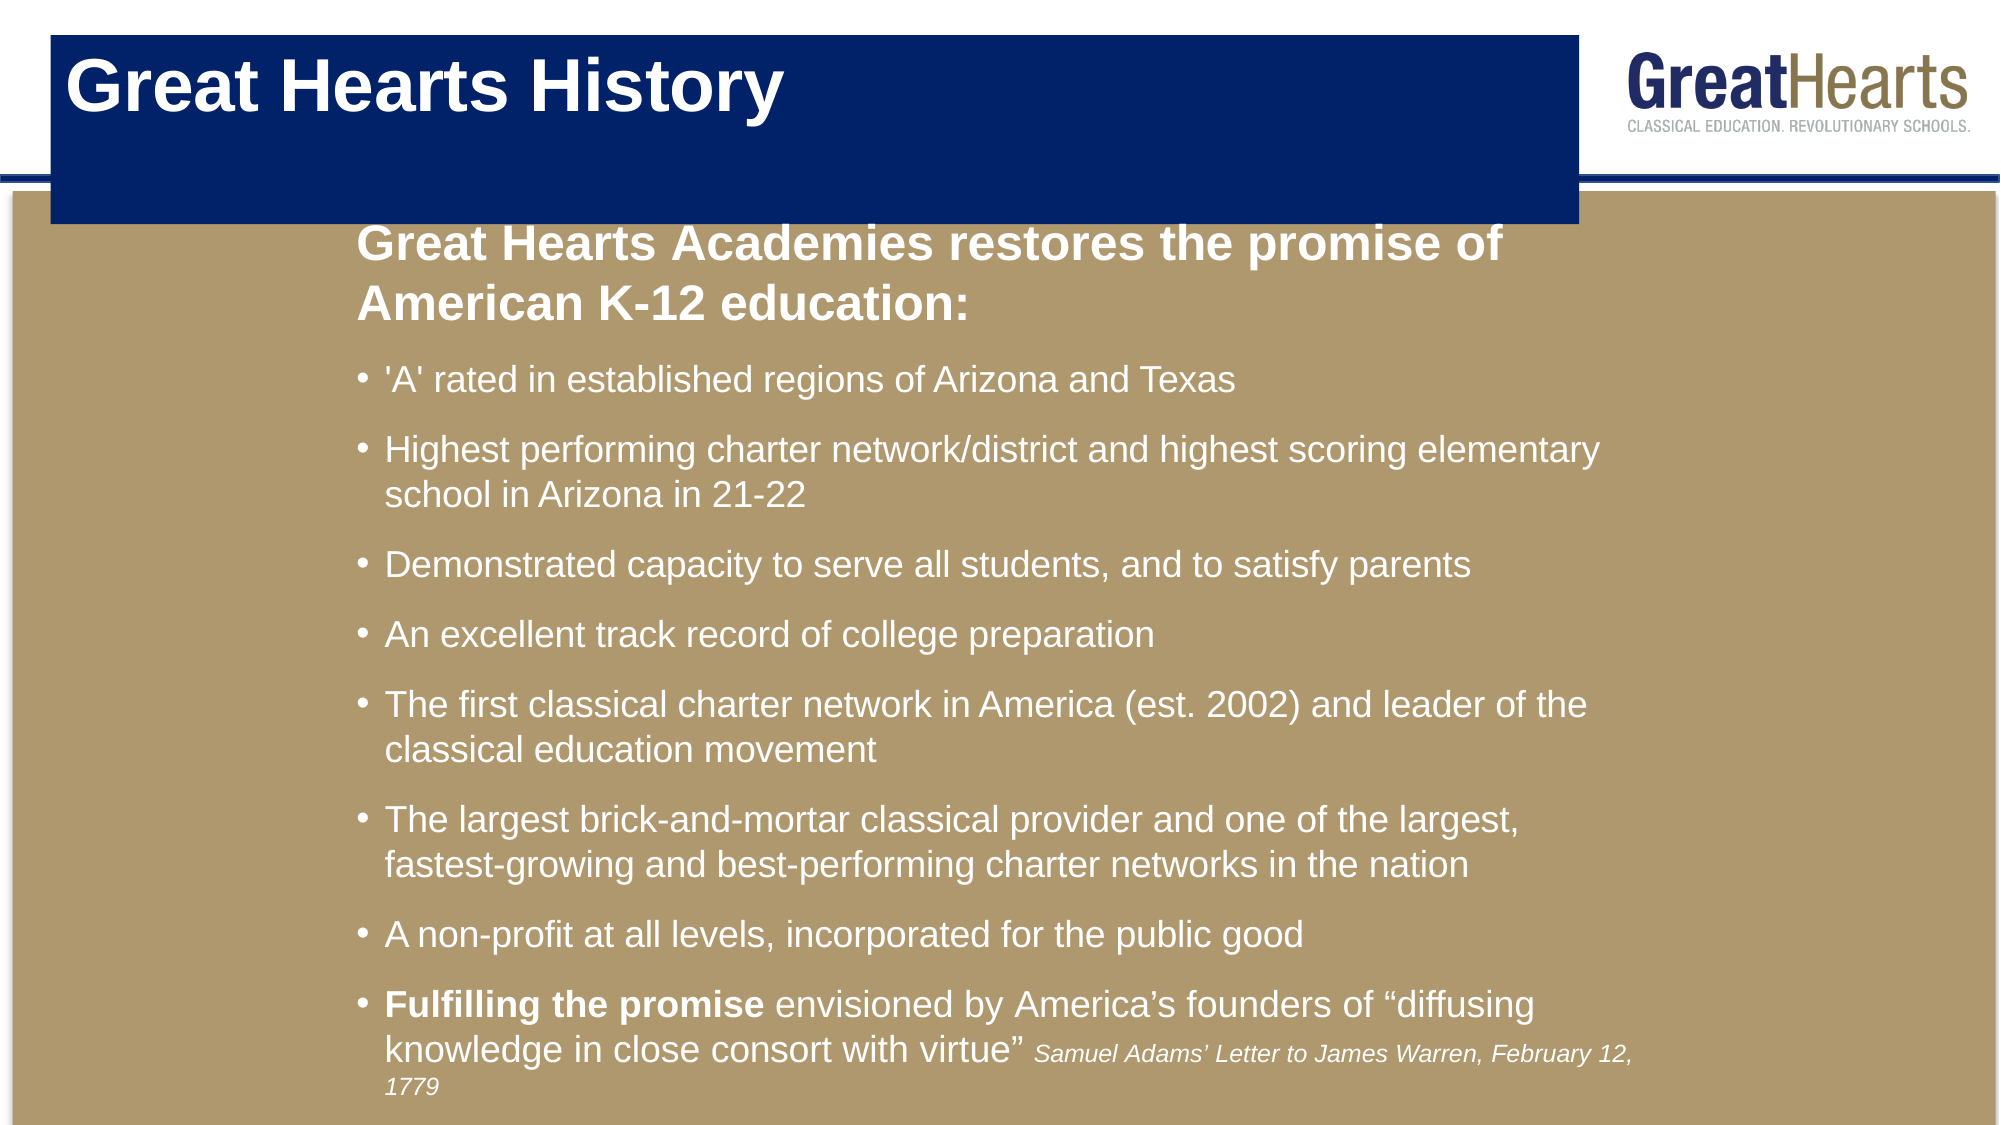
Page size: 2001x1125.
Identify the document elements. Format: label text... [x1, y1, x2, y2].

picture [1628, 52, 1970, 132]
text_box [0, 195, 2000, 1125]
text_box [0, 173, 2000, 184]
title Great Hearts History [50, 35, 1580, 172]
